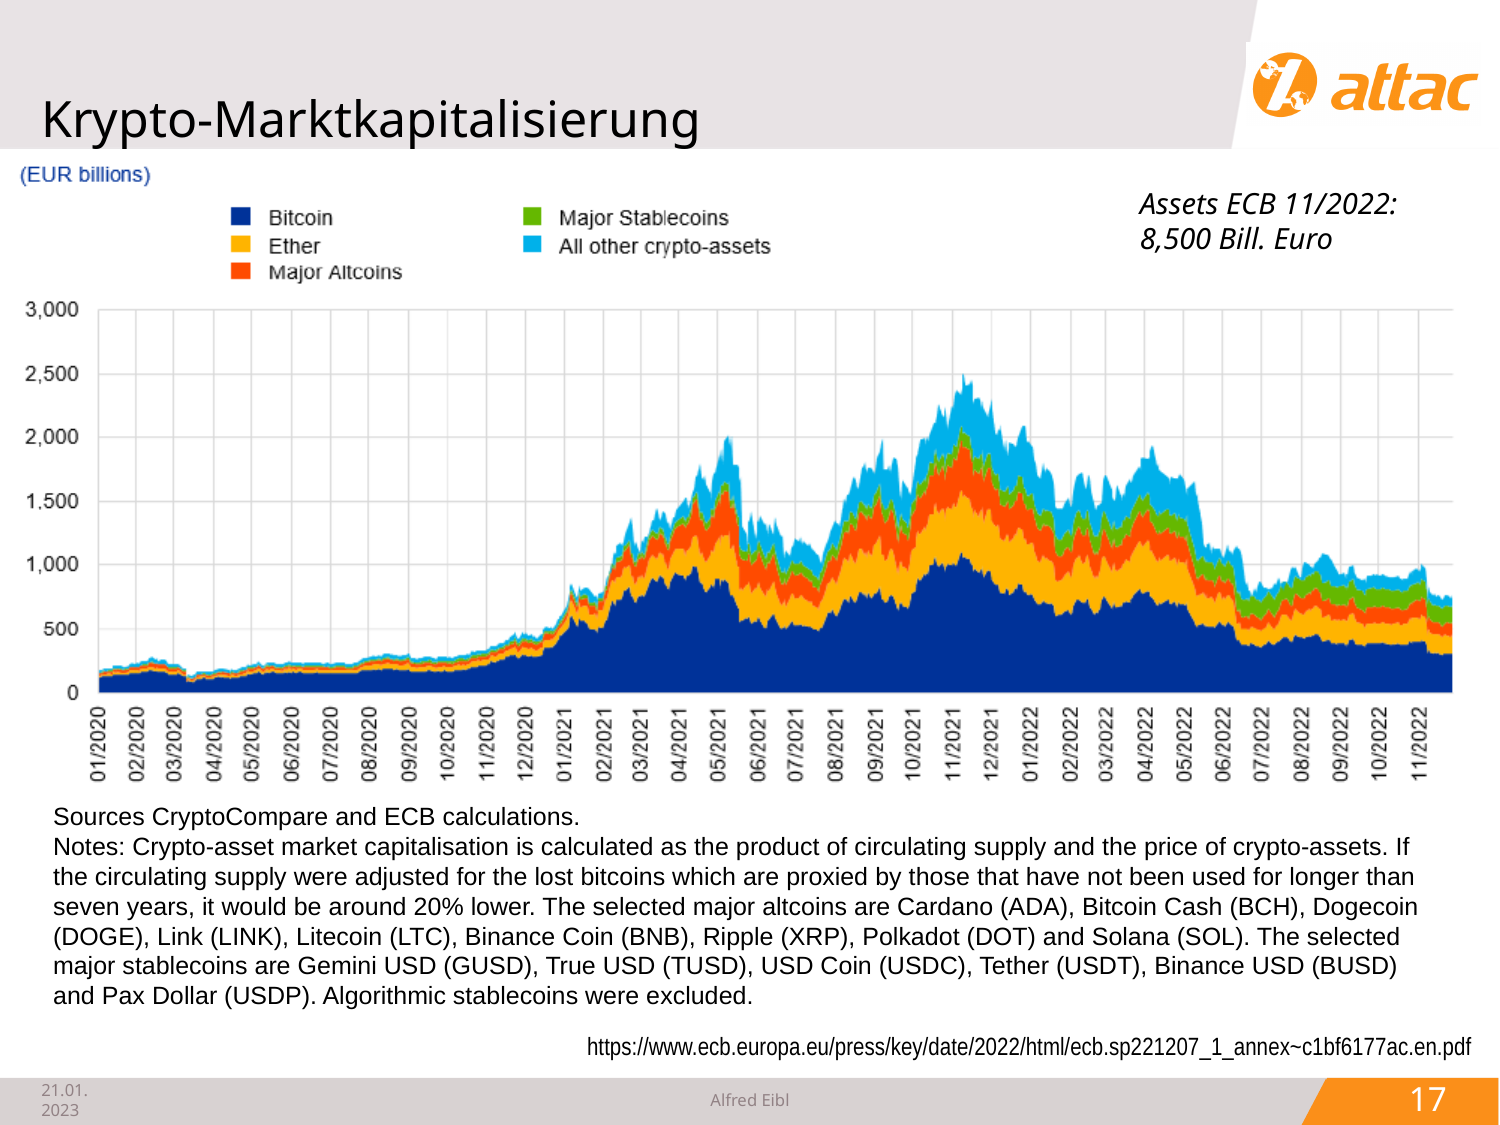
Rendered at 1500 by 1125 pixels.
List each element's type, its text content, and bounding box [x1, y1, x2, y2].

text_box Sources CryptoCompare and ECB calculations. Notes: Crypto-asset market capitalisation is calculated as the product of circulating supply and the price of crypto-assets. If the circulating supply were adjusted for the lost bitcoins which are proxied by those that have not been used for longer than seven years, it would be around 20% lower. The selected major altcoins are Cardano (ADA), Bitcoin Cash (BCH), Dogecoin (DOGE), Link (LINK), Litecoin (LTC), Binance Coin (BNB), Ripple (XRP), Polkadot (DOT) and Solana (SOL). The selected major stablecoins are Gemini USD (GUSD), True USD (TUSD), USD Coin (USDC), Tether (USDT), Binance USD (BUSD) and Pax Dollar (USDP). Algorithmic stablecoins were excluded. [53, 807, 1447, 1010]
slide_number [41, 1074, 89, 1125]
text_box https://www.ecb.europa.eu/press/key/date/2022/html/ecb.sp221207_1_annex~c1bf6177ac.en.pdf [375, 1030, 1475, 1061]
title Krypto-Marktkapitalisierung [41, 30, 1227, 149]
picture [5, 151, 1475, 799]
slide_number 17 [1399, 1076, 1447, 1125]
picture [0, 0, 1499, 149]
footer Alfred Eibl [702, 1074, 798, 1125]
